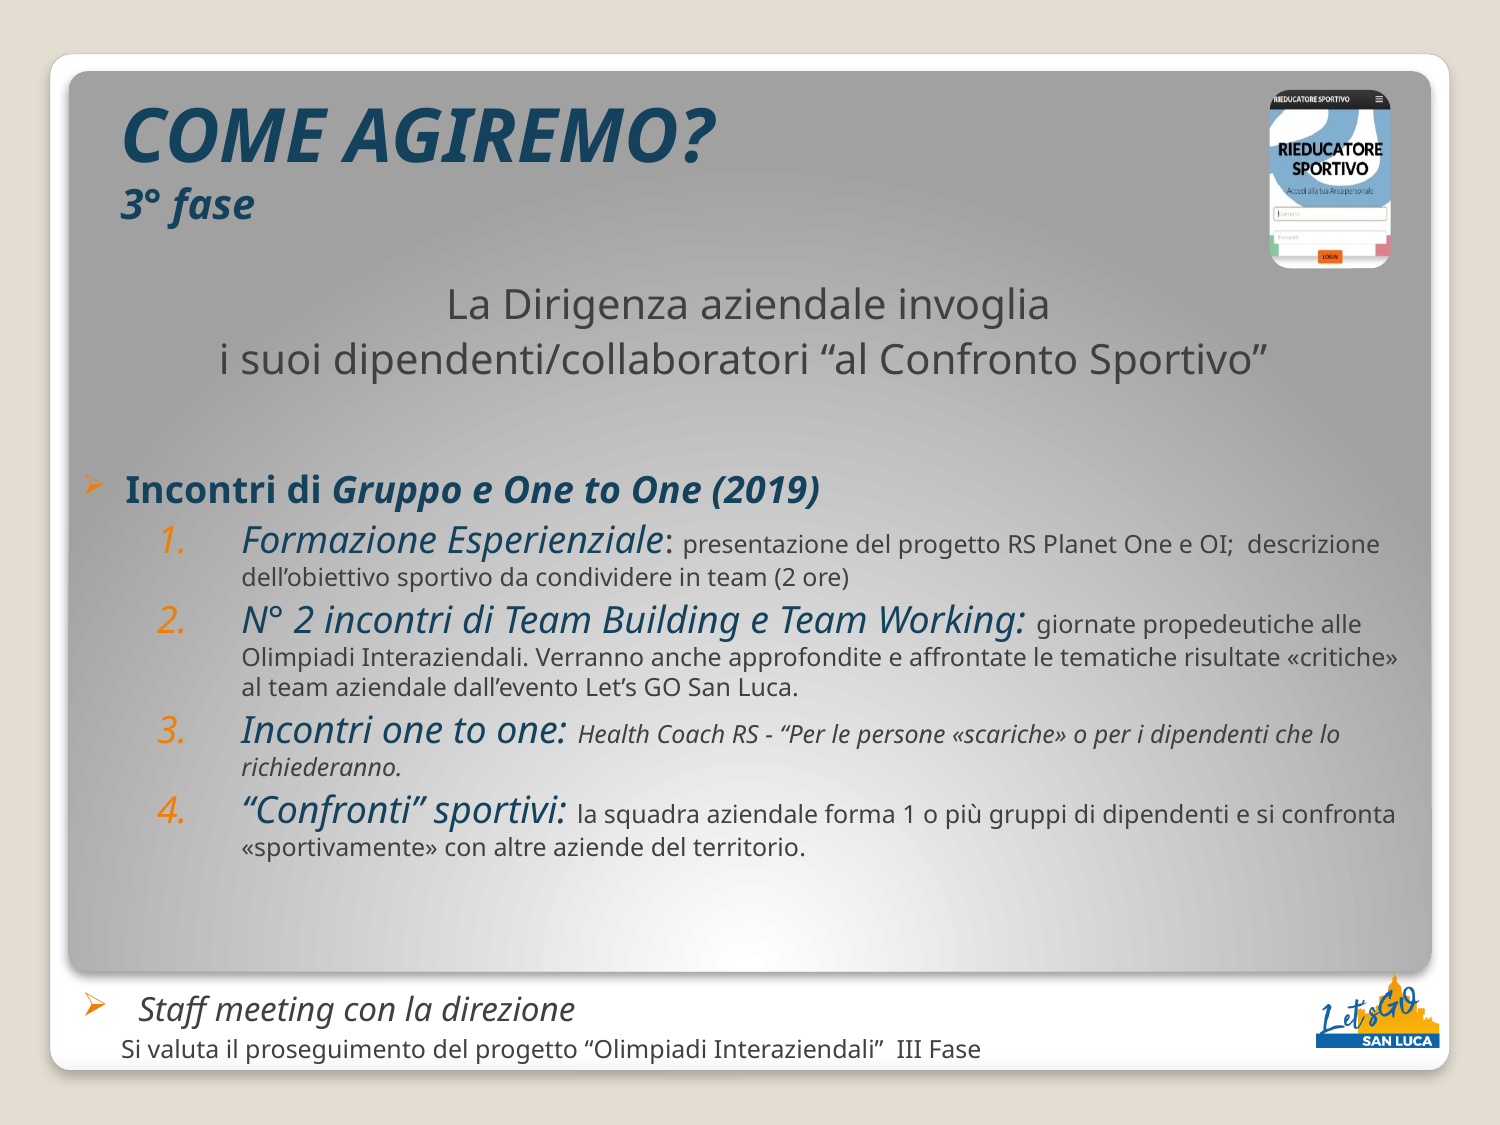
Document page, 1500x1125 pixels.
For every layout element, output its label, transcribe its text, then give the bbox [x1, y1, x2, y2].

picture [1269, 89, 1391, 269]
picture [1316, 973, 1448, 1048]
list La Dirigenza aziendale invoglia i suoi dipendenti/collaboratori “al Confronto Sportivo” Incontri di Gruppo e One to One (2019) Formazione Esperienziale: presentazione del progetto RS Planet One e OI; descrizione dell’obiettivo sportivo da condividere in team (2 ore) N° 2 incontri di Team Building e Team Working: giornate propedeutiche alle Olimpiadi Interaziendali. Verranno anche approfondite e affrontate le tematiche risultate «critiche» al team aziendale dall’evento Let’s GO San Luca. Incontri one to one: Health Coach RS - “Per le persone «scariche» o per i dipendenti che lo richiederanno. “Confronti” sportivi: la squadra aziendale forma 1 o più gruppi di dipendenti e si confronta «sportivamente» con altre aziende del territorio. Staff meeting con la direzione Si valuta il proseguimento del progetto “Olimpiadi Interaziendali” III Fase [52, 262, 1430, 1125]
title COME AGIREMO? 3° fase [105, 62, 1449, 235]
